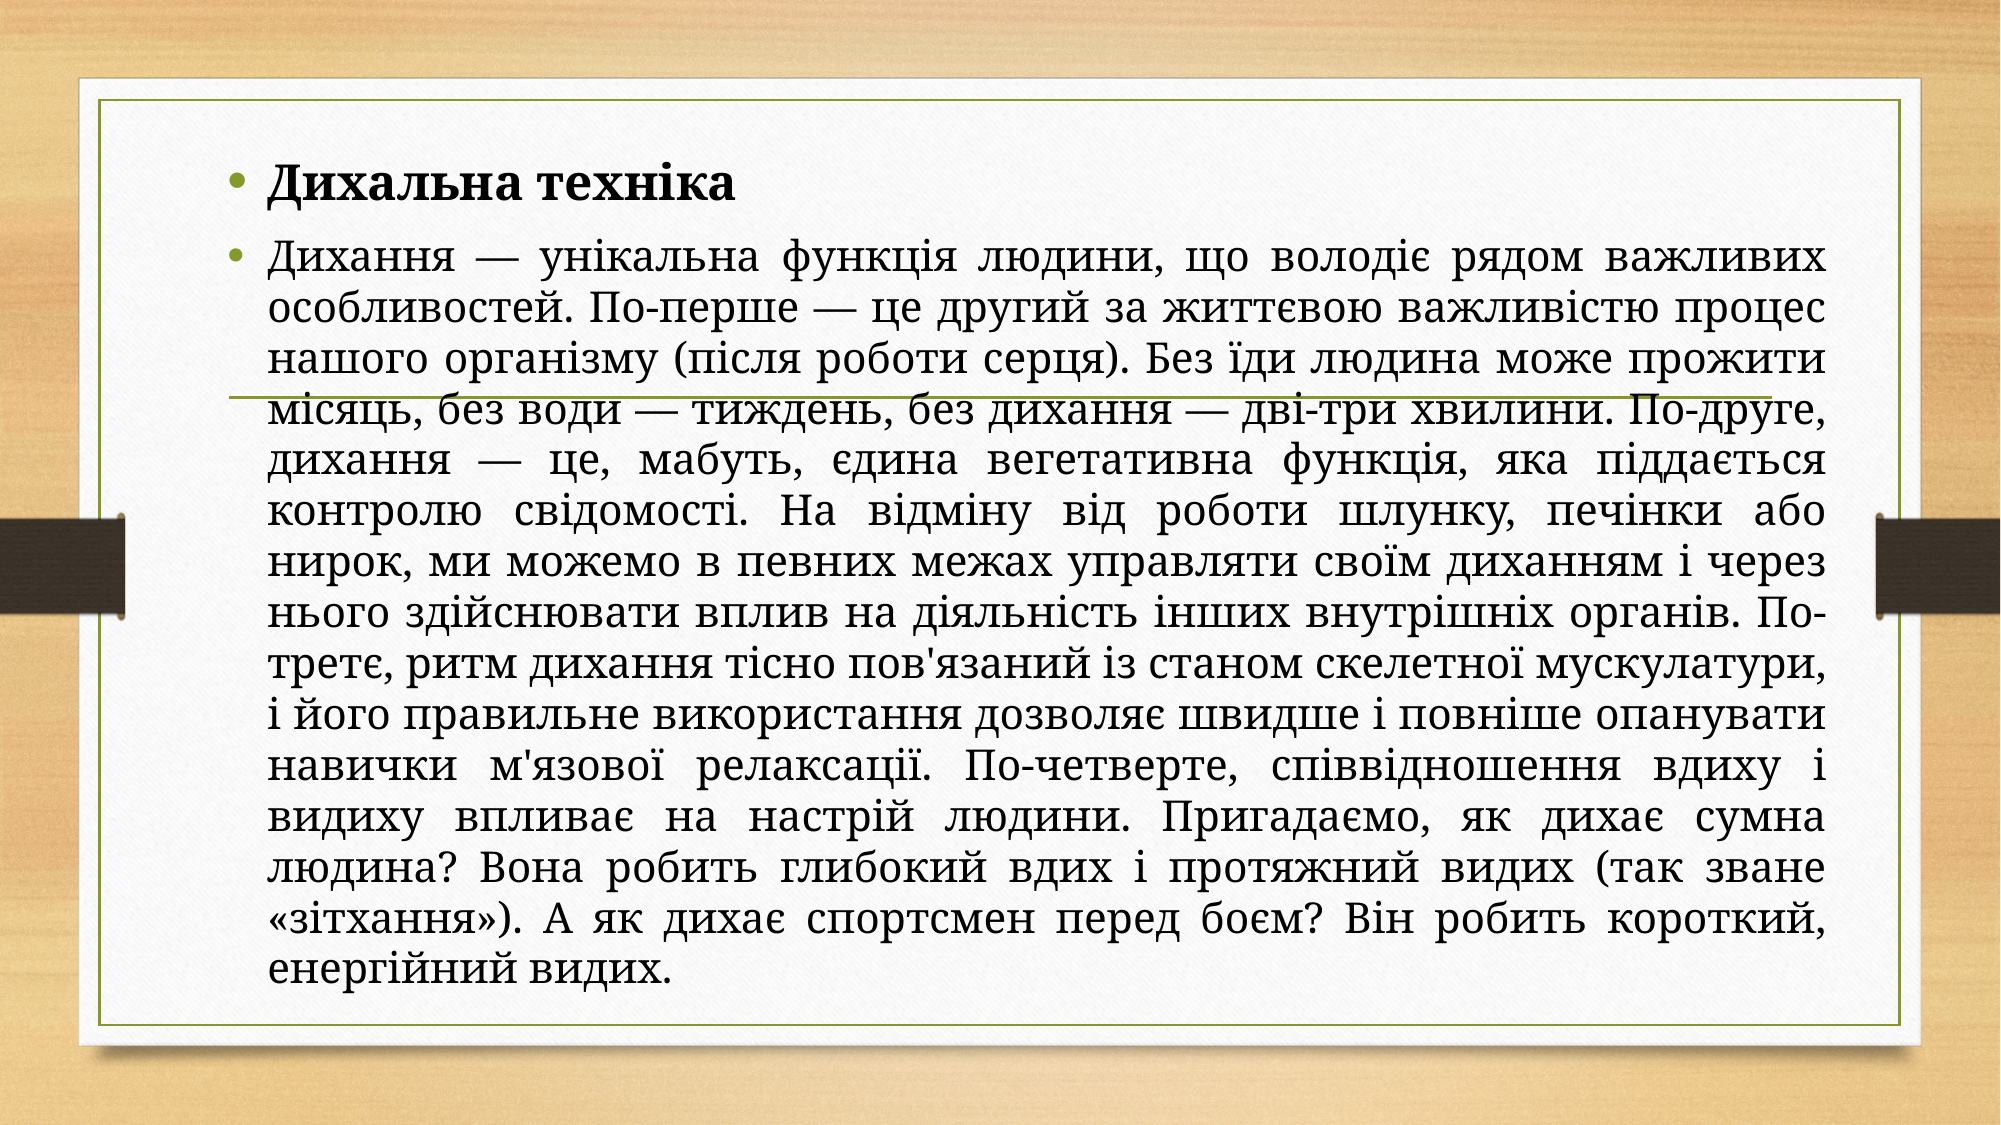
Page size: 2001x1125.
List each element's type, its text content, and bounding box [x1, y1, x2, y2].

list Дихальна техніка Дихання — унікальна функція людини, що володіє рядом важливих особливостей. По-перше — це другий за життєвою важливістю процес нашого організму (після роботи серця). Без їди людина може прожити місяць, без води — тиждень, без дихання — дві-три хвилини. По-друге, дихання — це, мабуть, єдина вегетативна функція, яка піддається контролю свідомості. На відміну від роботи шлунку, печінки або нирок, ми можемо в певних межах управляти своїм диханням і через нього здійснювати вплив на діяльність інших внутрішніх органів. По-третє, ритм дихання тісно пов'язаний із станом скелетної мускулатури, і його правильне використання дозволяє швидше і повніше опанувати навички м'язової релаксації. По-четверте, співвідношення вдиху і видиху впливає на настрій людини. Пригадаємо, як дихає сумна людина? Вона робить глибокий вдих і протяжний видих (так зване «зітхання»). А як дихає спортсмен перед боєм? Він робить короткий, енергійний видих. [212, 142, 1843, 1008]
picture [0, 0, 2001, 1125]
